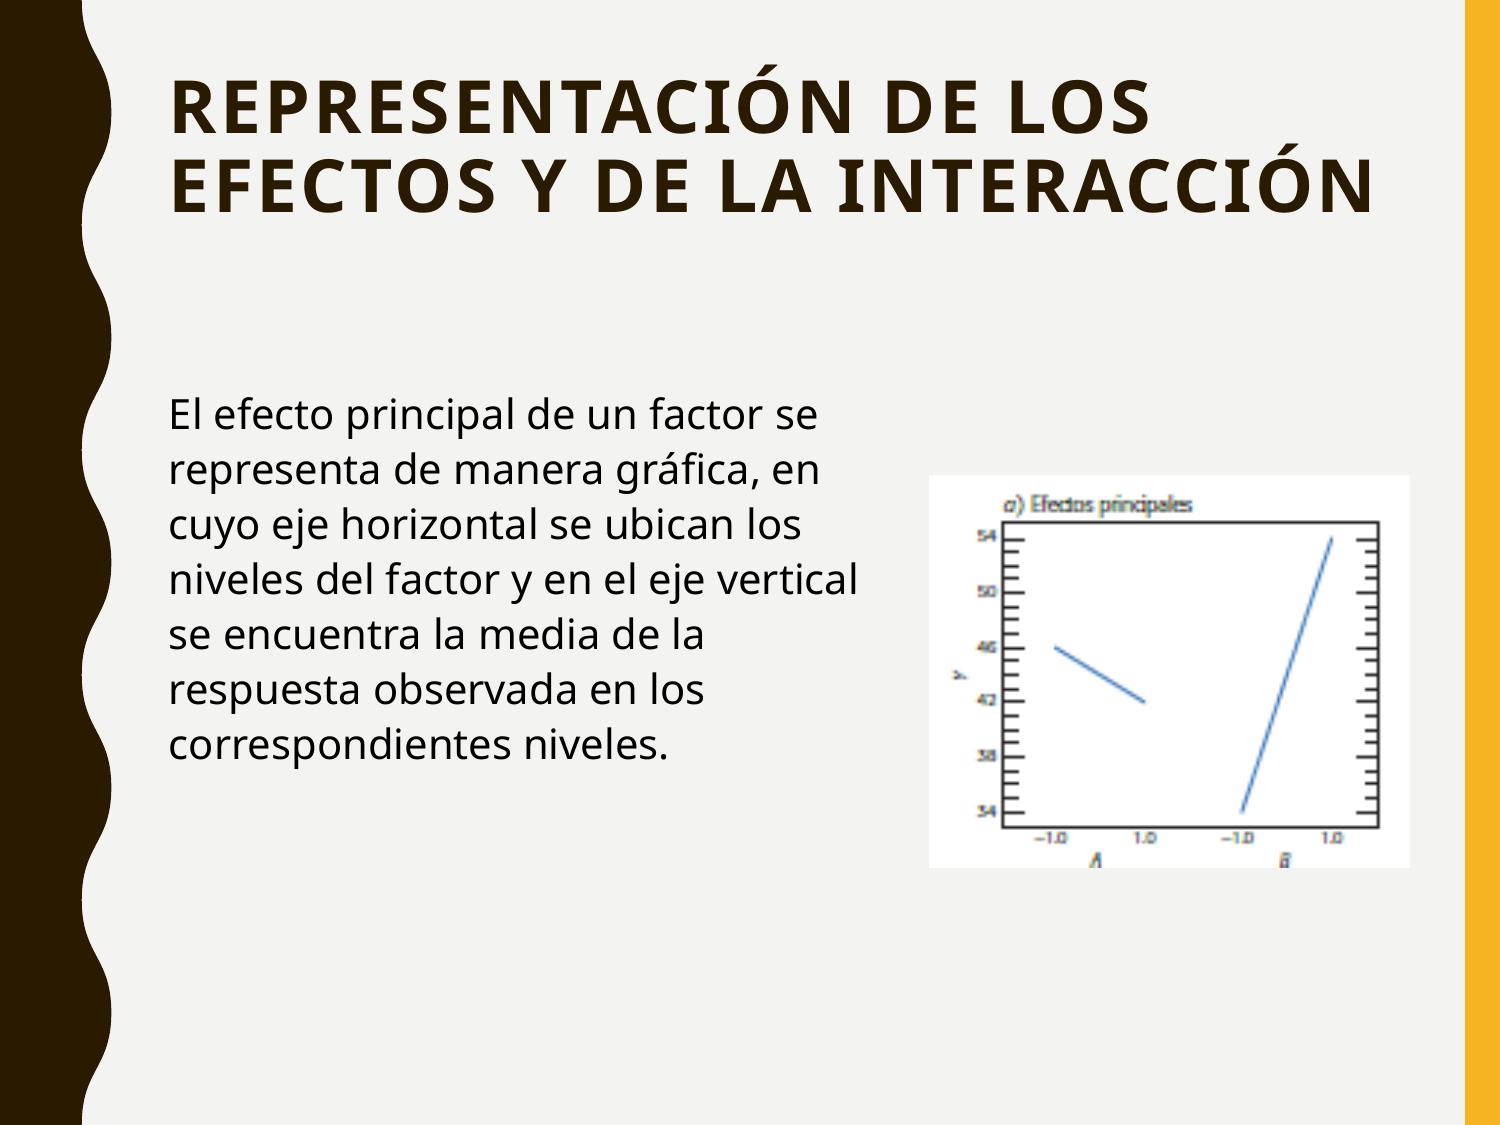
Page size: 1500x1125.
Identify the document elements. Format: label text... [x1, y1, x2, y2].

list El efecto principal de un factor se representa de manera gráfica, en cuyo eje horizontal se ubican los niveles del factor y en el eje vertical se encuentra la media de la respuesta observada en los correspondientes niveles. [154, 375, 891, 965]
title REPRESENTACIÓN DE LOS EFECTOS Y DE LA INTERACCIÓN [154, 62, 1407, 308]
picture [929, 475, 1410, 869]
